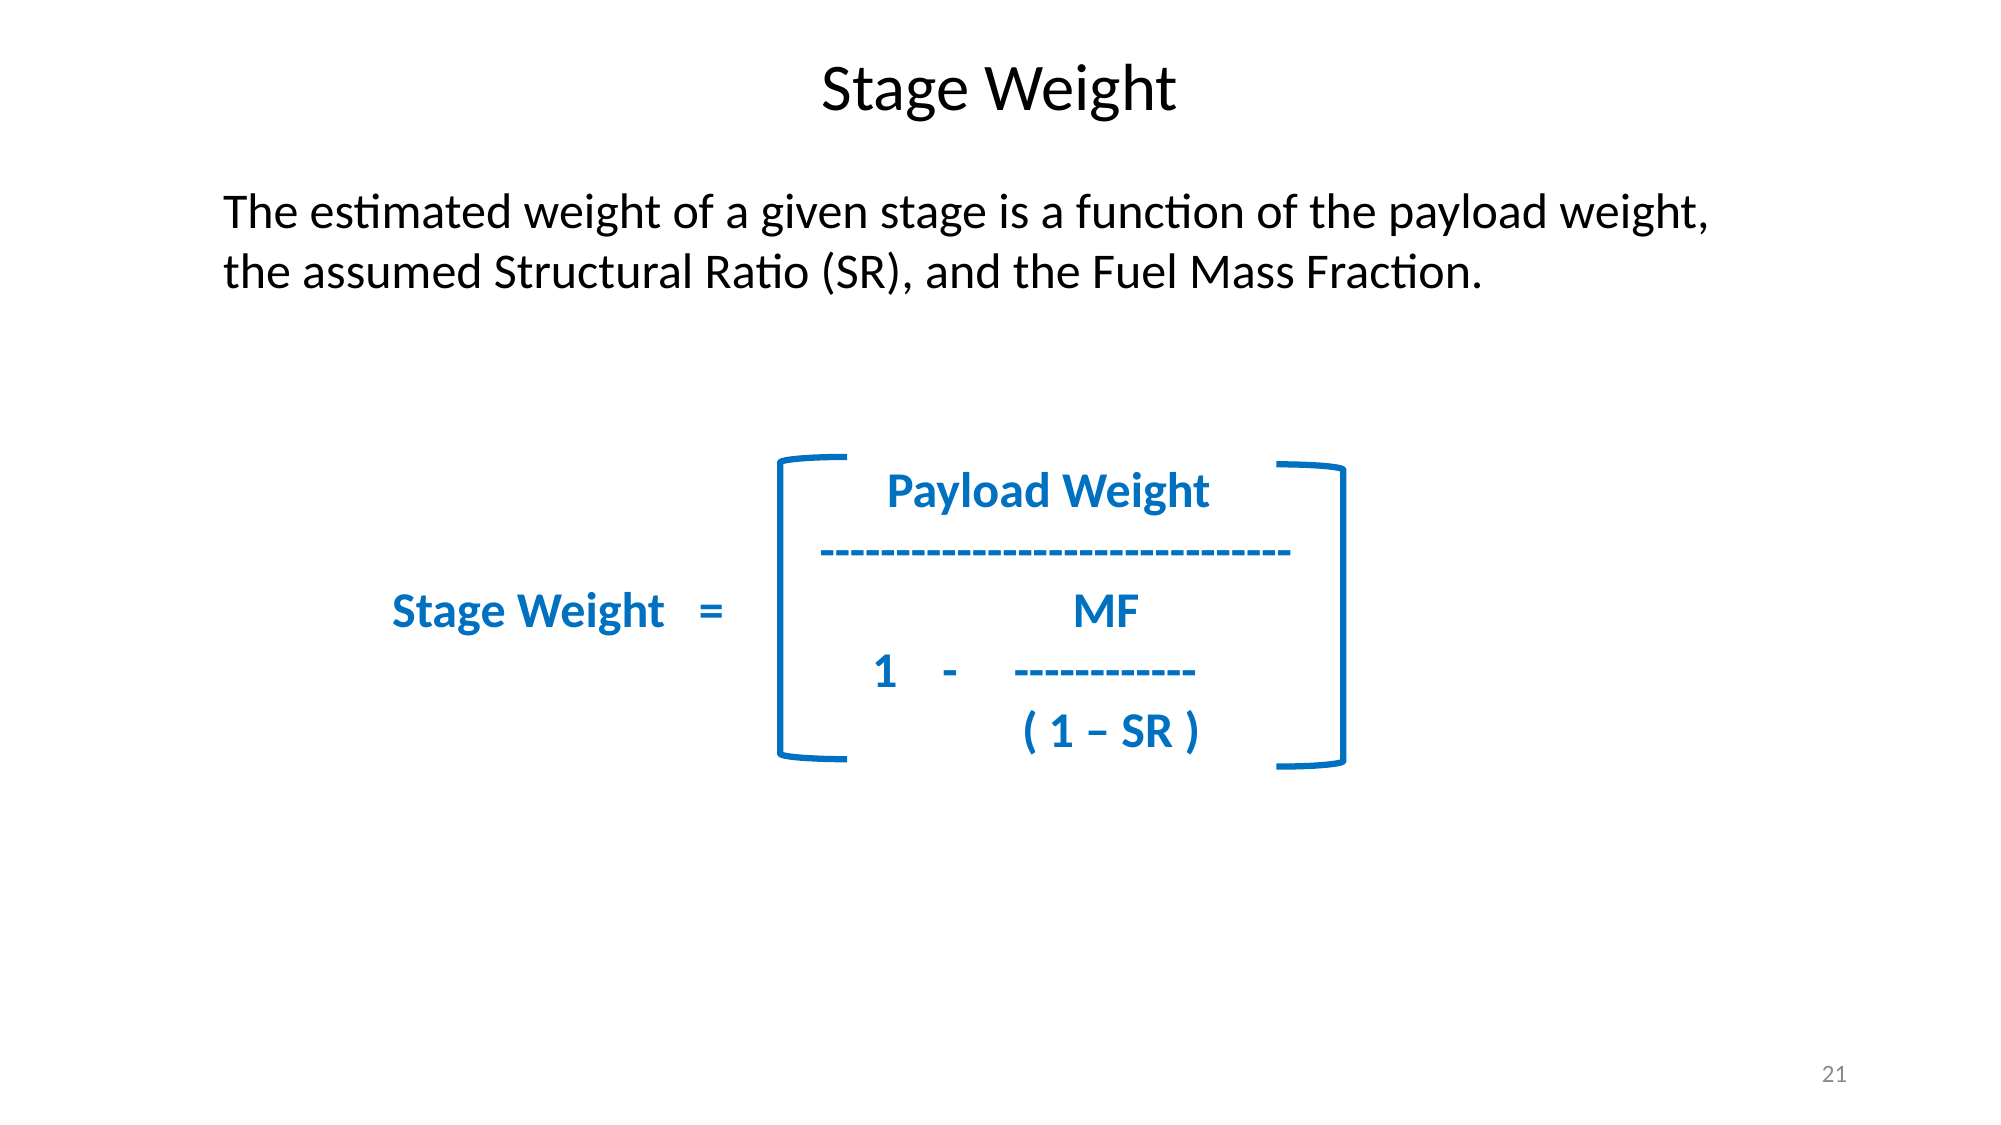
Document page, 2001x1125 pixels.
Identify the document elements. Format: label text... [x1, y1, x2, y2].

text_box The estimated weight of a given stage is a function of the payload weight, the assumed Structural Ratio (SR), and the Fuel Mass Fraction. [208, 170, 1746, 306]
slide_number 21 [1412, 1042, 1863, 1103]
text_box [377, 450, 1499, 769]
text_box Stage Weight [570, 36, 1430, 132]
